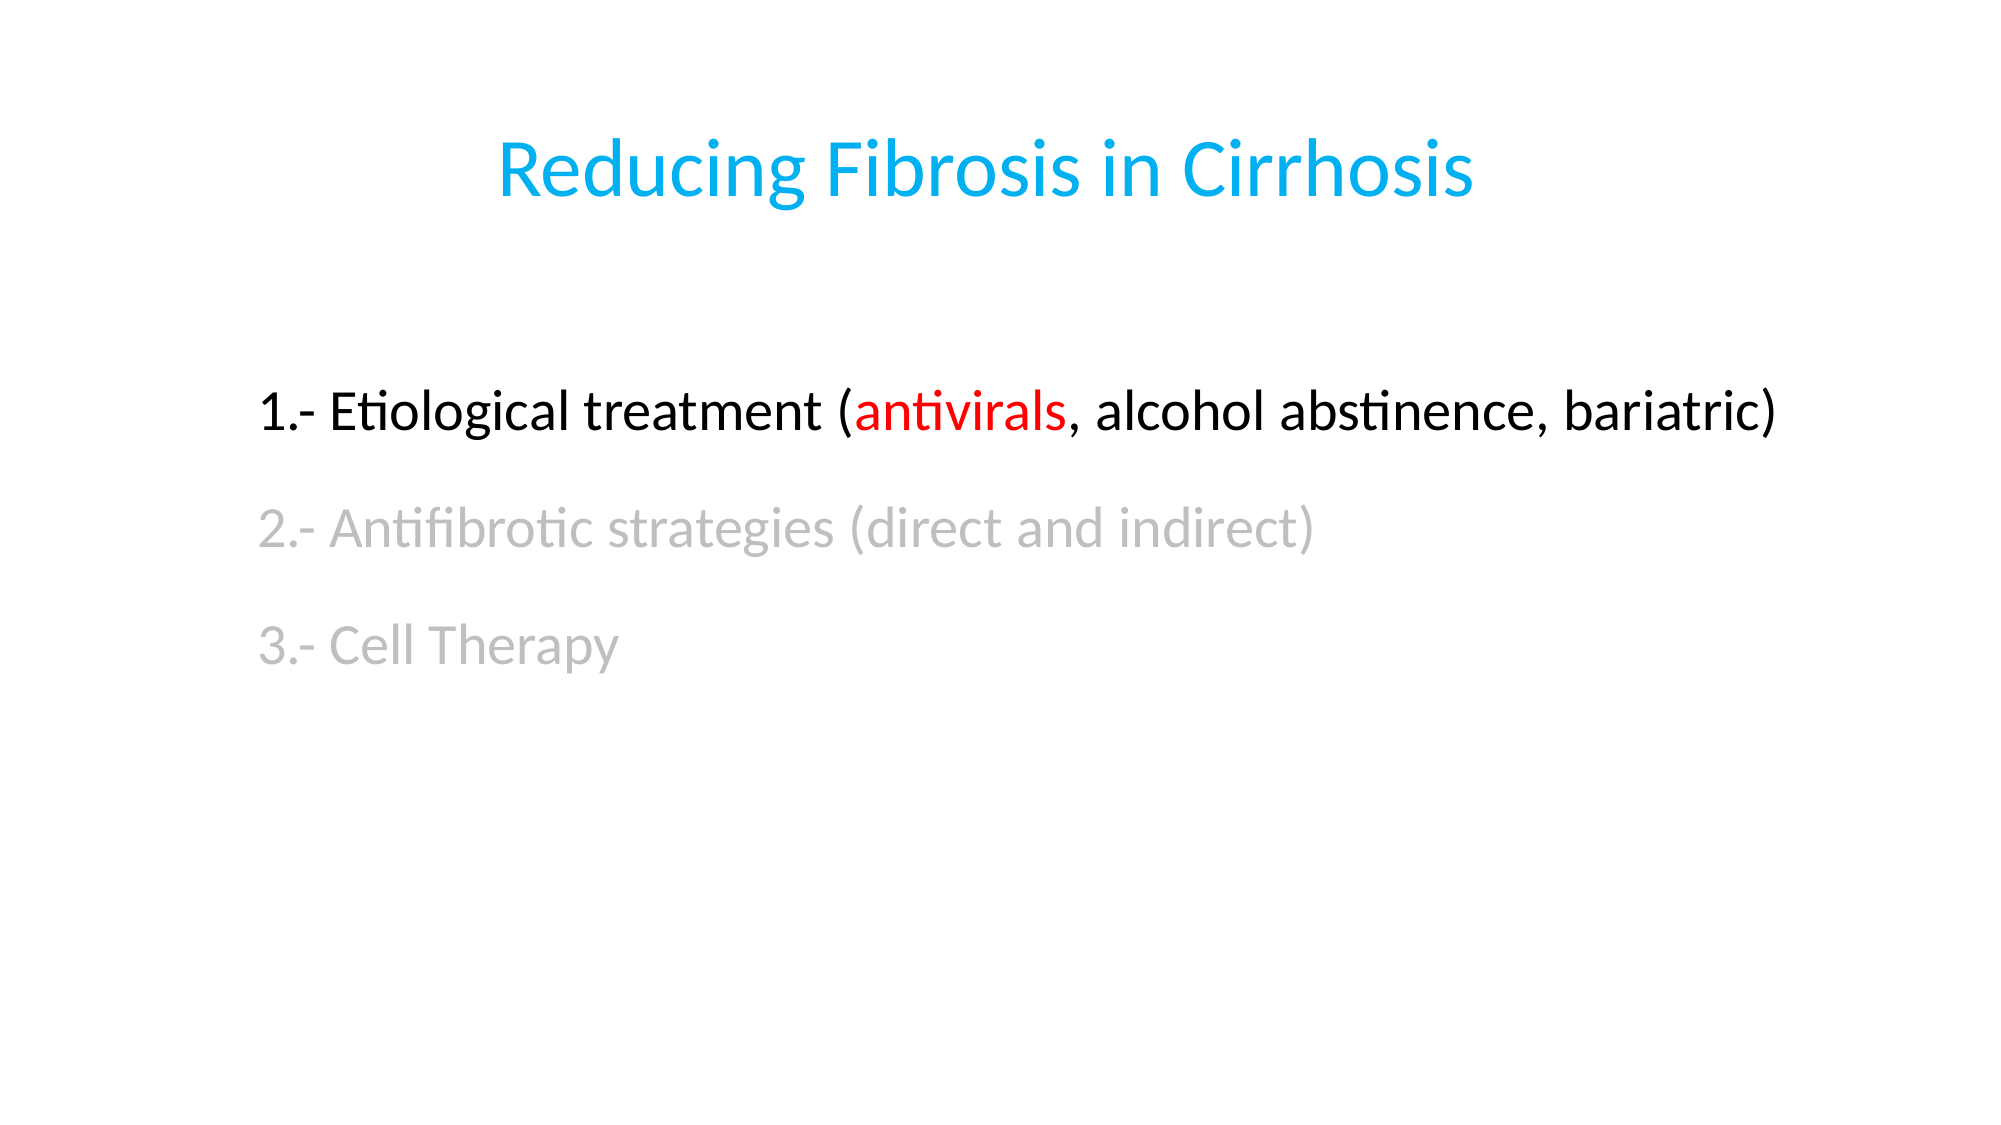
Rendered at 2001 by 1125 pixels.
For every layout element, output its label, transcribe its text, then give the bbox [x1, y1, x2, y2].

text_box Reducing Fibrosis in Cirrhosis [242, 105, 1731, 221]
text_box 3.- Cell Therapy [242, 599, 1566, 684]
text_box 1.- Etiological treatment (antivirals, alcohol abstinence, bariatric) [242, 365, 1807, 450]
text_box 2.- Antifibrotic strategies (direct and indirect) [242, 482, 1566, 567]
